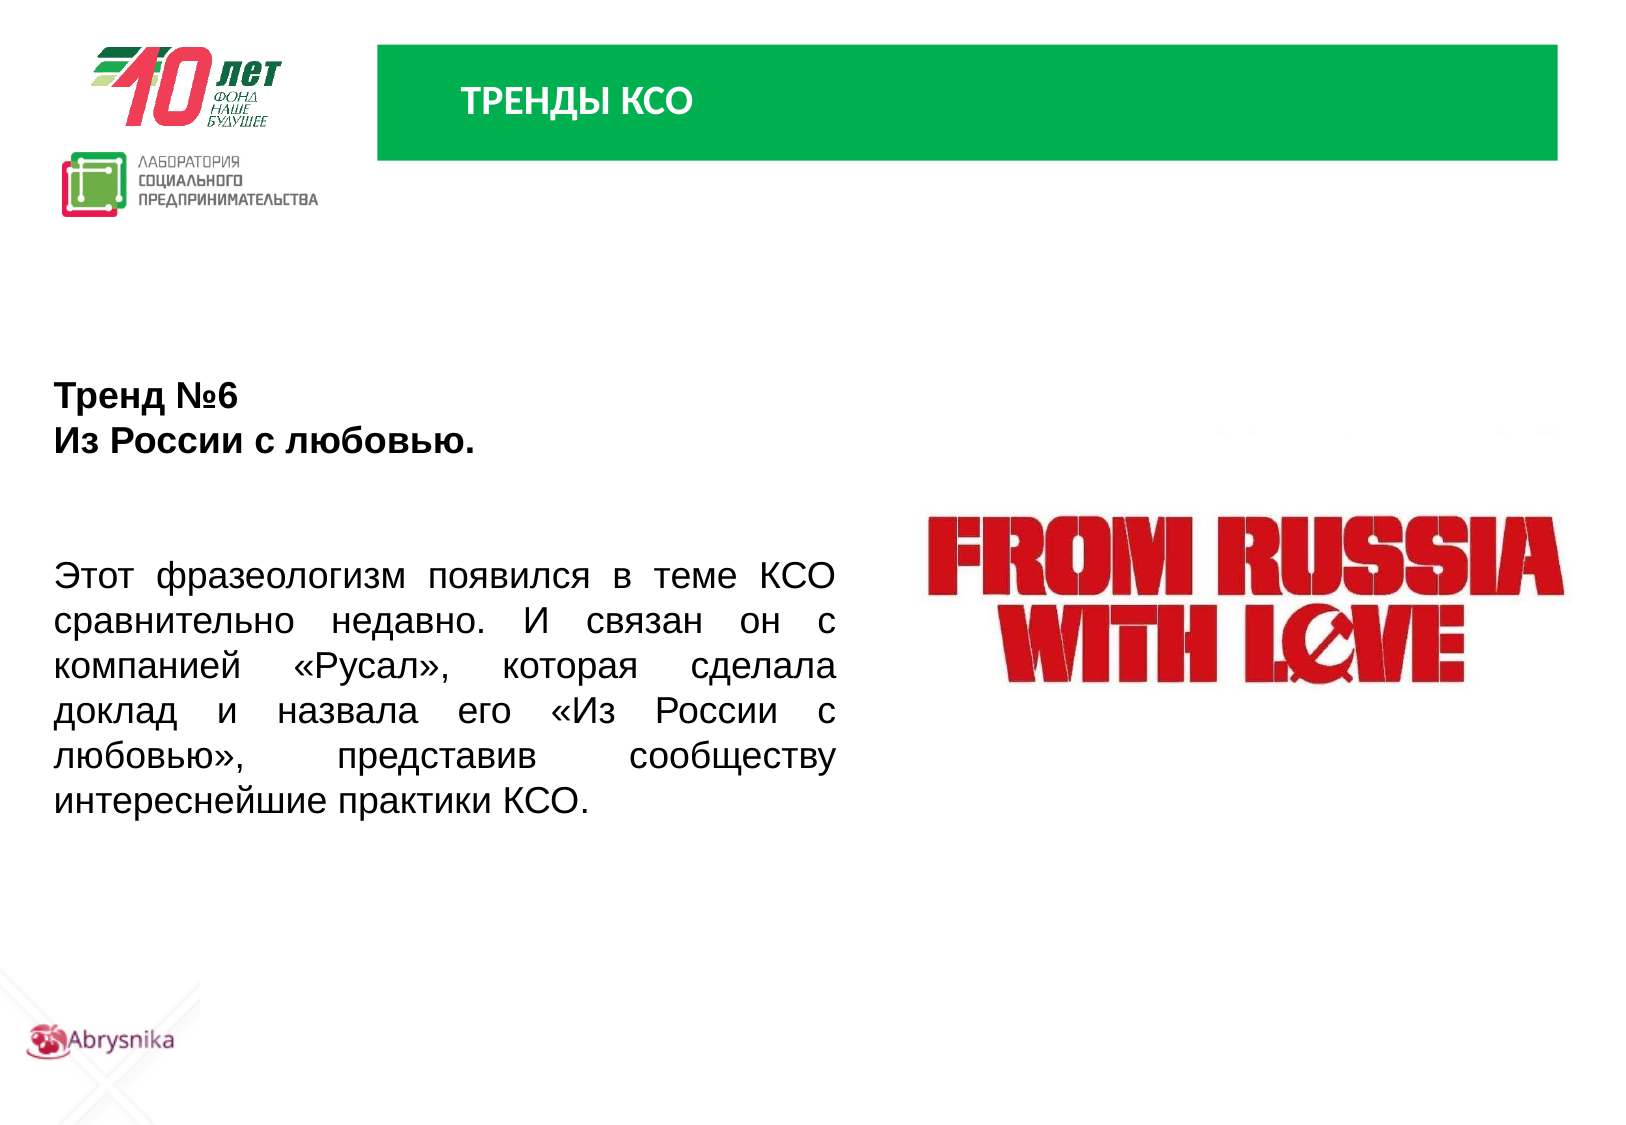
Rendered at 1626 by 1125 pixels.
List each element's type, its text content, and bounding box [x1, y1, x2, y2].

picture [62, 152, 318, 217]
text_box Тренд №6 Из России с любовью. Этот фразеологизм появился в теме КСО сравнительно недавно. И связан он с компанией «Русал», которая сделала доклад и назвала его «Из России с любовью», представив сообществу интереснейшие практики КСО. [38, 363, 852, 828]
picture [76, 34, 297, 138]
picture [917, 421, 1579, 780]
picture [0, 959, 201, 1125]
text_box ТРЕНДЫ КСО [375, 43, 1560, 163]
